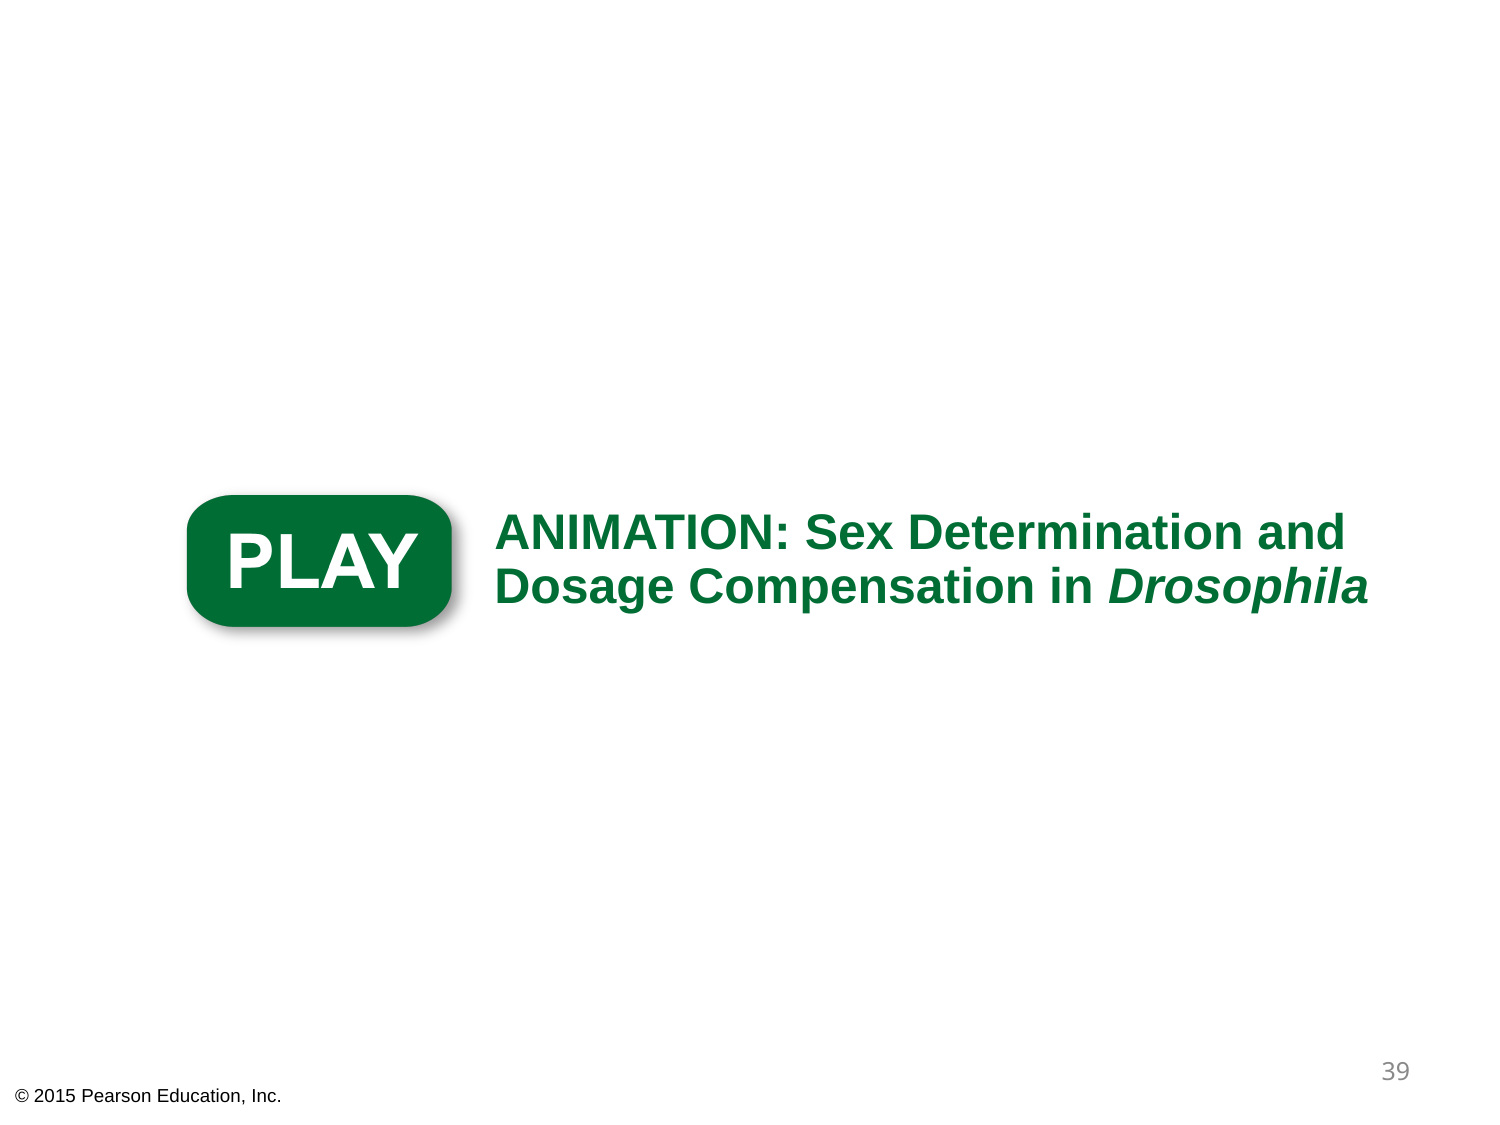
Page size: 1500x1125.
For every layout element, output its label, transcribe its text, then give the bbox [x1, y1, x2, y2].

text_box 39 [1074, 1042, 1425, 1103]
footer © 2015 Pearson Education, Inc. [0, 1065, 507, 1125]
text_box ANIMATION: Sex Determination and Dosage Compensation in Drosophila [494, 506, 1378, 626]
picture [175, 480, 478, 651]
